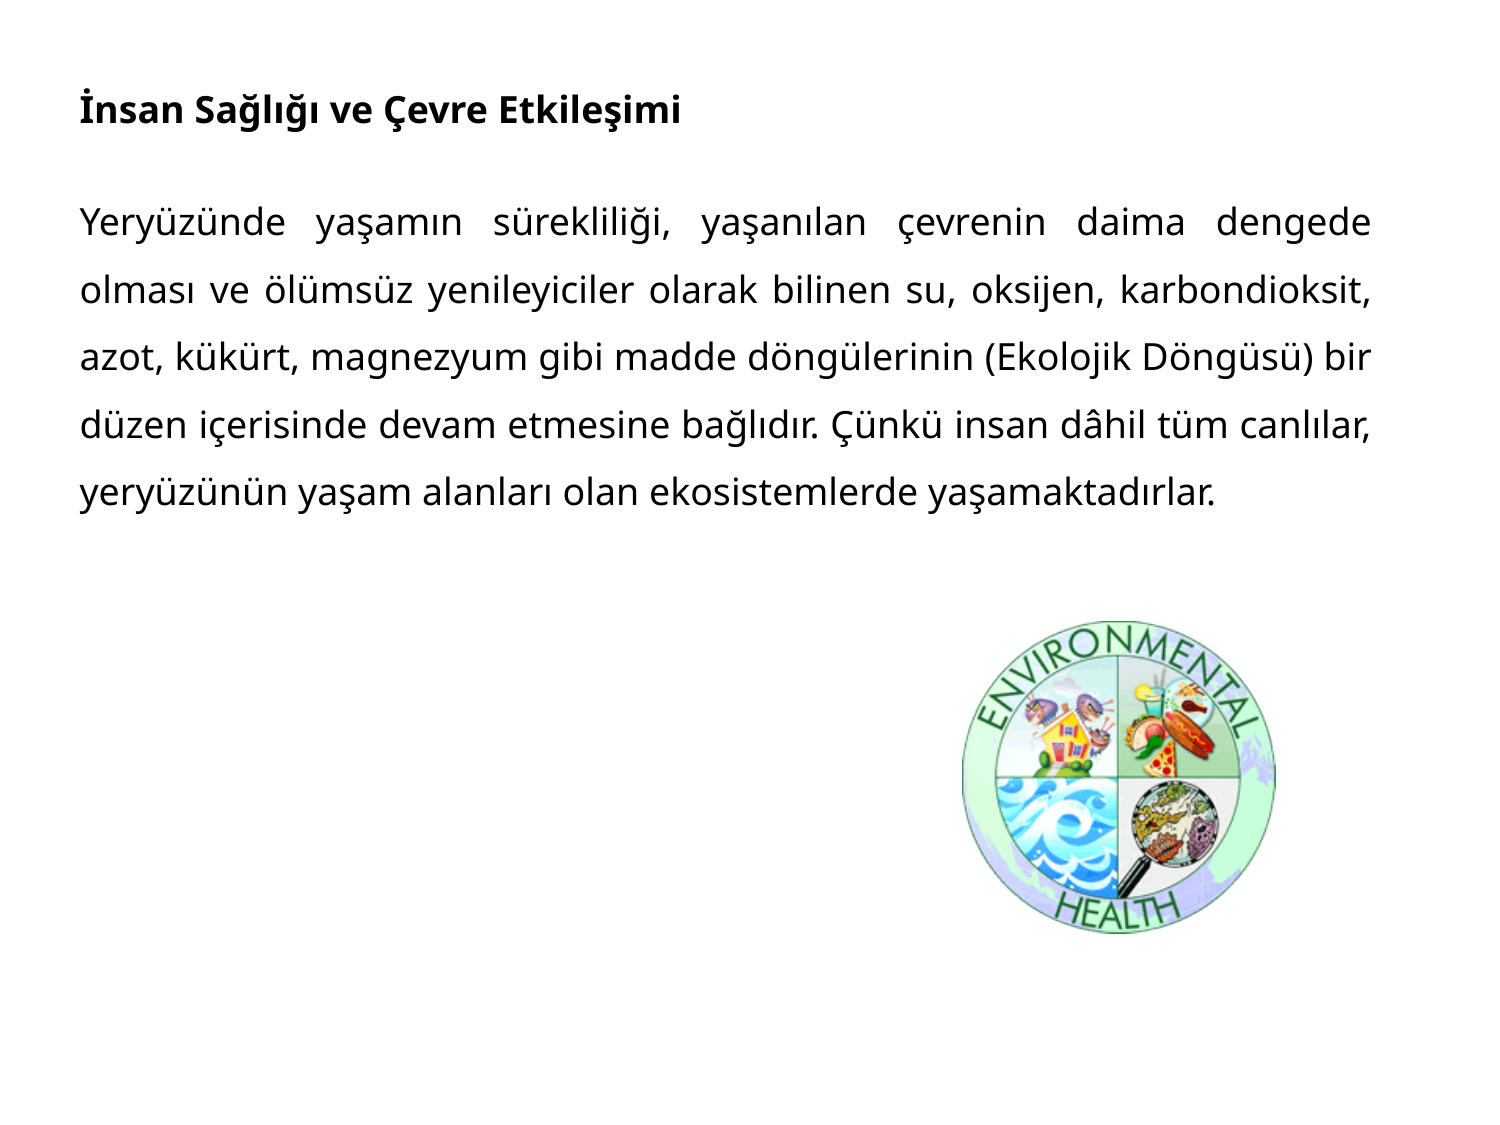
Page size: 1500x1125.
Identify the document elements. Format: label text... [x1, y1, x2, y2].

picture [962, 621, 1276, 935]
text_box İnsan Sağlığı ve Çevre Etkileşimi Yeryüzünde yaşamın sürekliliği, yaşanılan çevrenin daima dengede olması ve ölümsüz yenileyiciler olarak bilinen su, oksijen, karbondioksit, azot, kükürt, magnezyum gibi madde döngülerinin (Ekolojik Döngüsü) bir düzen içerisinde devam etmesine bağlıdır. Çünkü insan dâhil tüm canlılar, yeryüzünün yaşam alanları olan ekosistemlerde yaşamaktadırlar. [64, 78, 1388, 521]
